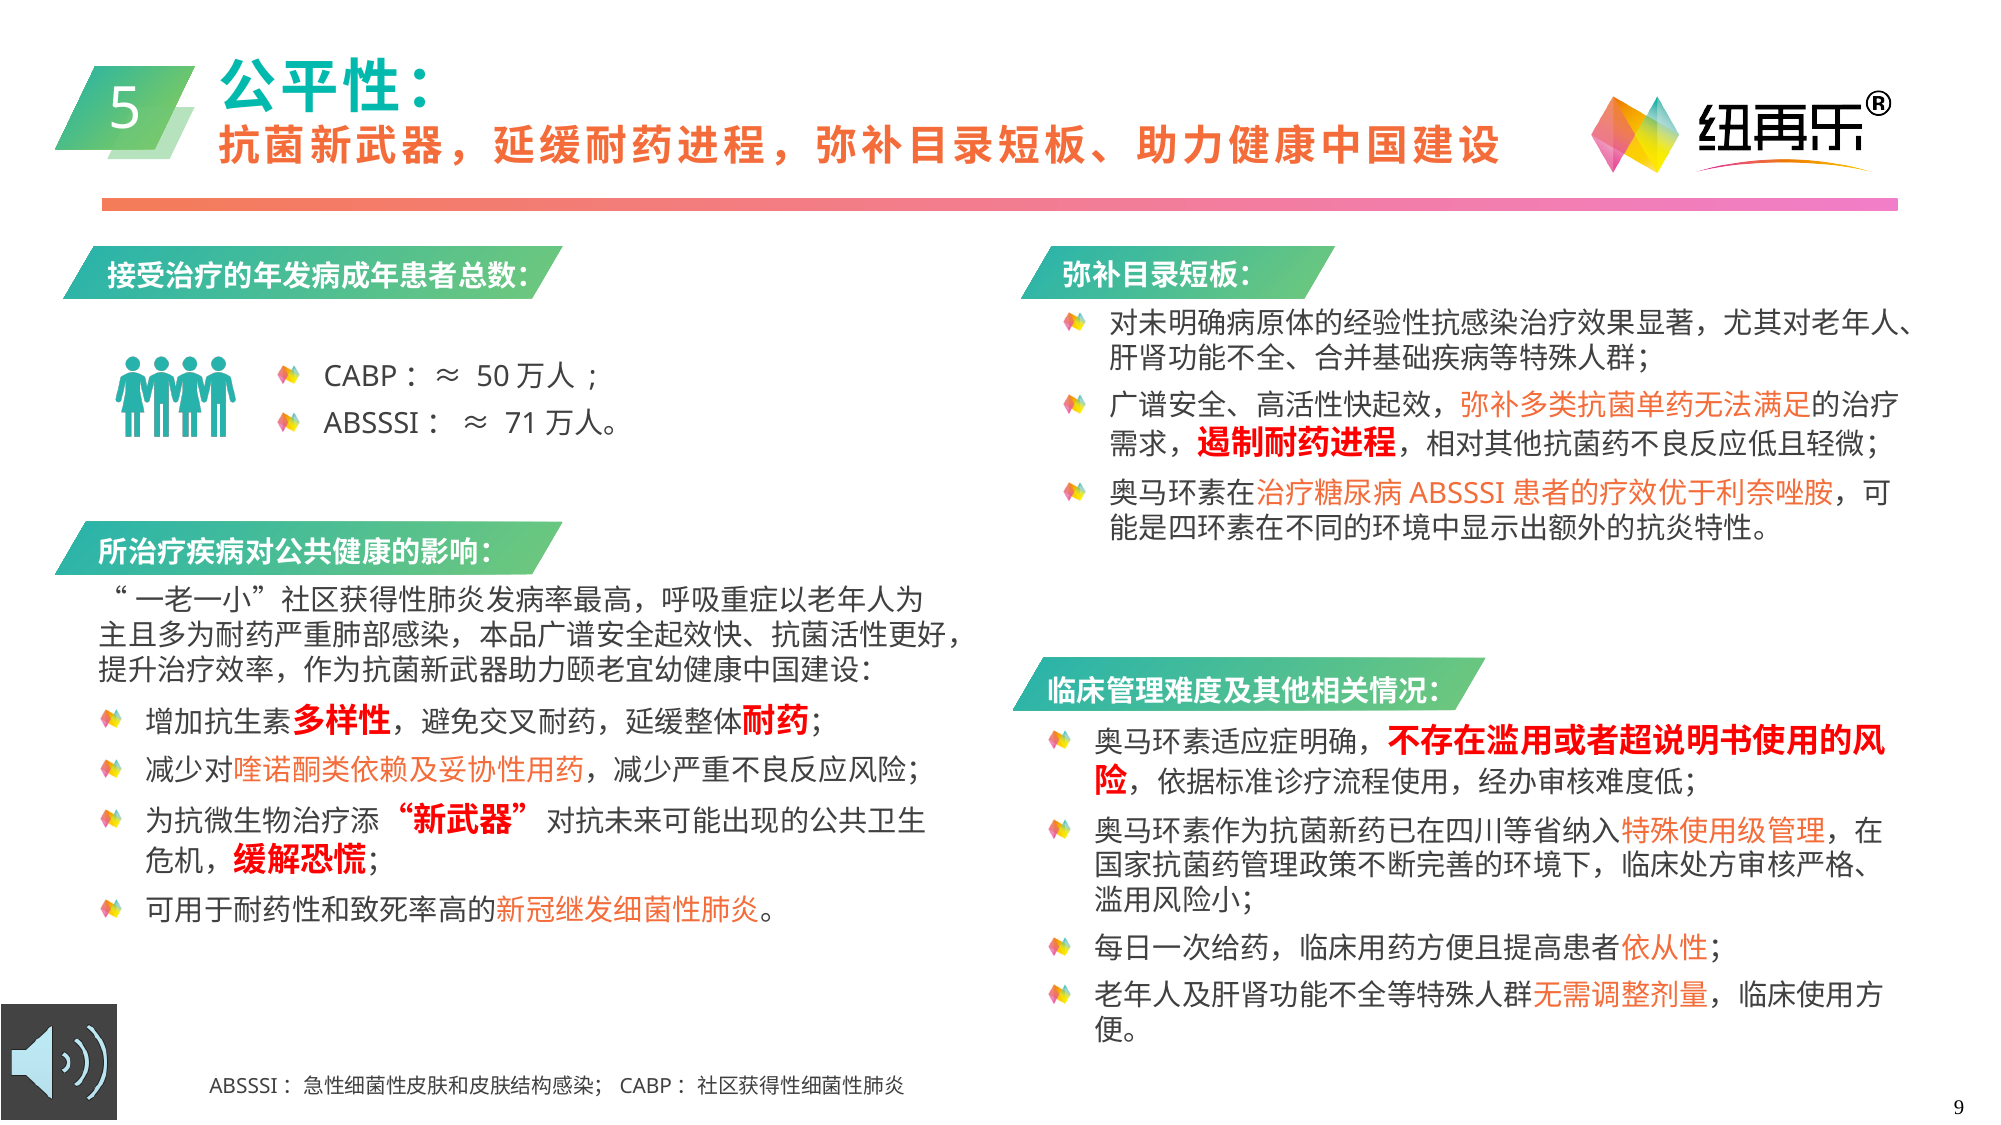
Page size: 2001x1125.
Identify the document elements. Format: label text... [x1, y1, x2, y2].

text_box 接受治疗的年发病成年患者总数： [92, 241, 561, 300]
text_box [107, 327, 624, 465]
picture [1047, 983, 1071, 1005]
picture [1047, 936, 1071, 957]
text_box 弥补目录短板： 对未明确病原体的经验性抗感染治疗效果显著，尤其对老年人、肝肾功能不全、合并基础疾病等特殊人群； 广谱安全、高活性快起效，弥补多类抗菌单药无法满足的治疗需求，遏制耐药进程，相对其他抗菌药不良反应低且轻微； 奥马环素在治疗糖尿病ABSSSI患者的疗效优于利奈唑胺，可能是四环素在不同的环境中显示出额外的抗炎特性。 [1048, 240, 1928, 552]
picture [99, 808, 122, 829]
slide_number 9 [1938, 1085, 2000, 1125]
picture [99, 708, 122, 729]
picture [1047, 729, 1071, 750]
picture [99, 898, 122, 919]
picture [1062, 311, 1086, 332]
text_box 临床管理难度及其他相关情况： 奥马环素适应症明确，不存在滥用或者超说明书使用的风险，依据标准诊疗流程使用，经办审核难度低； 奥马环素作为抗菌新药已在四川等省纳入特殊使用级管理，在国家抗菌药管理政策不断完善的环境下，临床处方审核严格、滥用风险小； 每日一次给药，临床用药方便且提高患者依从性； 老年人及肝肾功能不全等特殊人群无需调整剂量，临床使用方便。 [1032, 655, 1928, 1054]
title 公平性： 抗菌新武器，延缓耐药进程，弥补目录短板、助力健康中国建设 [203, 29, 1875, 189]
text_box ABSSSI：急性细菌性皮肤和皮肤结构感染；CABP：社区获得性细菌性肺炎 [194, 1065, 1778, 1105]
text_box [55, 525, 84, 575]
text_box [63, 249, 92, 299]
picture [1062, 481, 1086, 502]
picture [1047, 818, 1071, 840]
picture [0, 1002, 119, 1122]
text_box [1013, 677, 1032, 711]
picture [1875, 68, 1898, 181]
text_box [55, 62, 195, 160]
picture [99, 758, 122, 779]
picture [1062, 393, 1086, 415]
text_box 所治疗疾病对公共健康的影响： “一老一小”社区获得性肺炎发病率最高，呼吸重症以老年人为主且多为耐药严重肺部感染，本品广谱安全起效快、抗菌活性更好，提升治疗效率，作为抗菌新武器助力颐老宜幼健康中国建设： 增加抗生素多样性，避免交叉耐药，延缓整体耐药； 减少对喹诺酮类依赖及妥协性用药，减少严重不良反应风险； 为抗微生物治疗添“新武器”对抗未来可能出现的公共卫生危机，缓解恐慌； 可用于耐药性和致死率高的新冠继发细菌性肺炎。 [84, 517, 964, 934]
text_box [1021, 252, 1048, 299]
